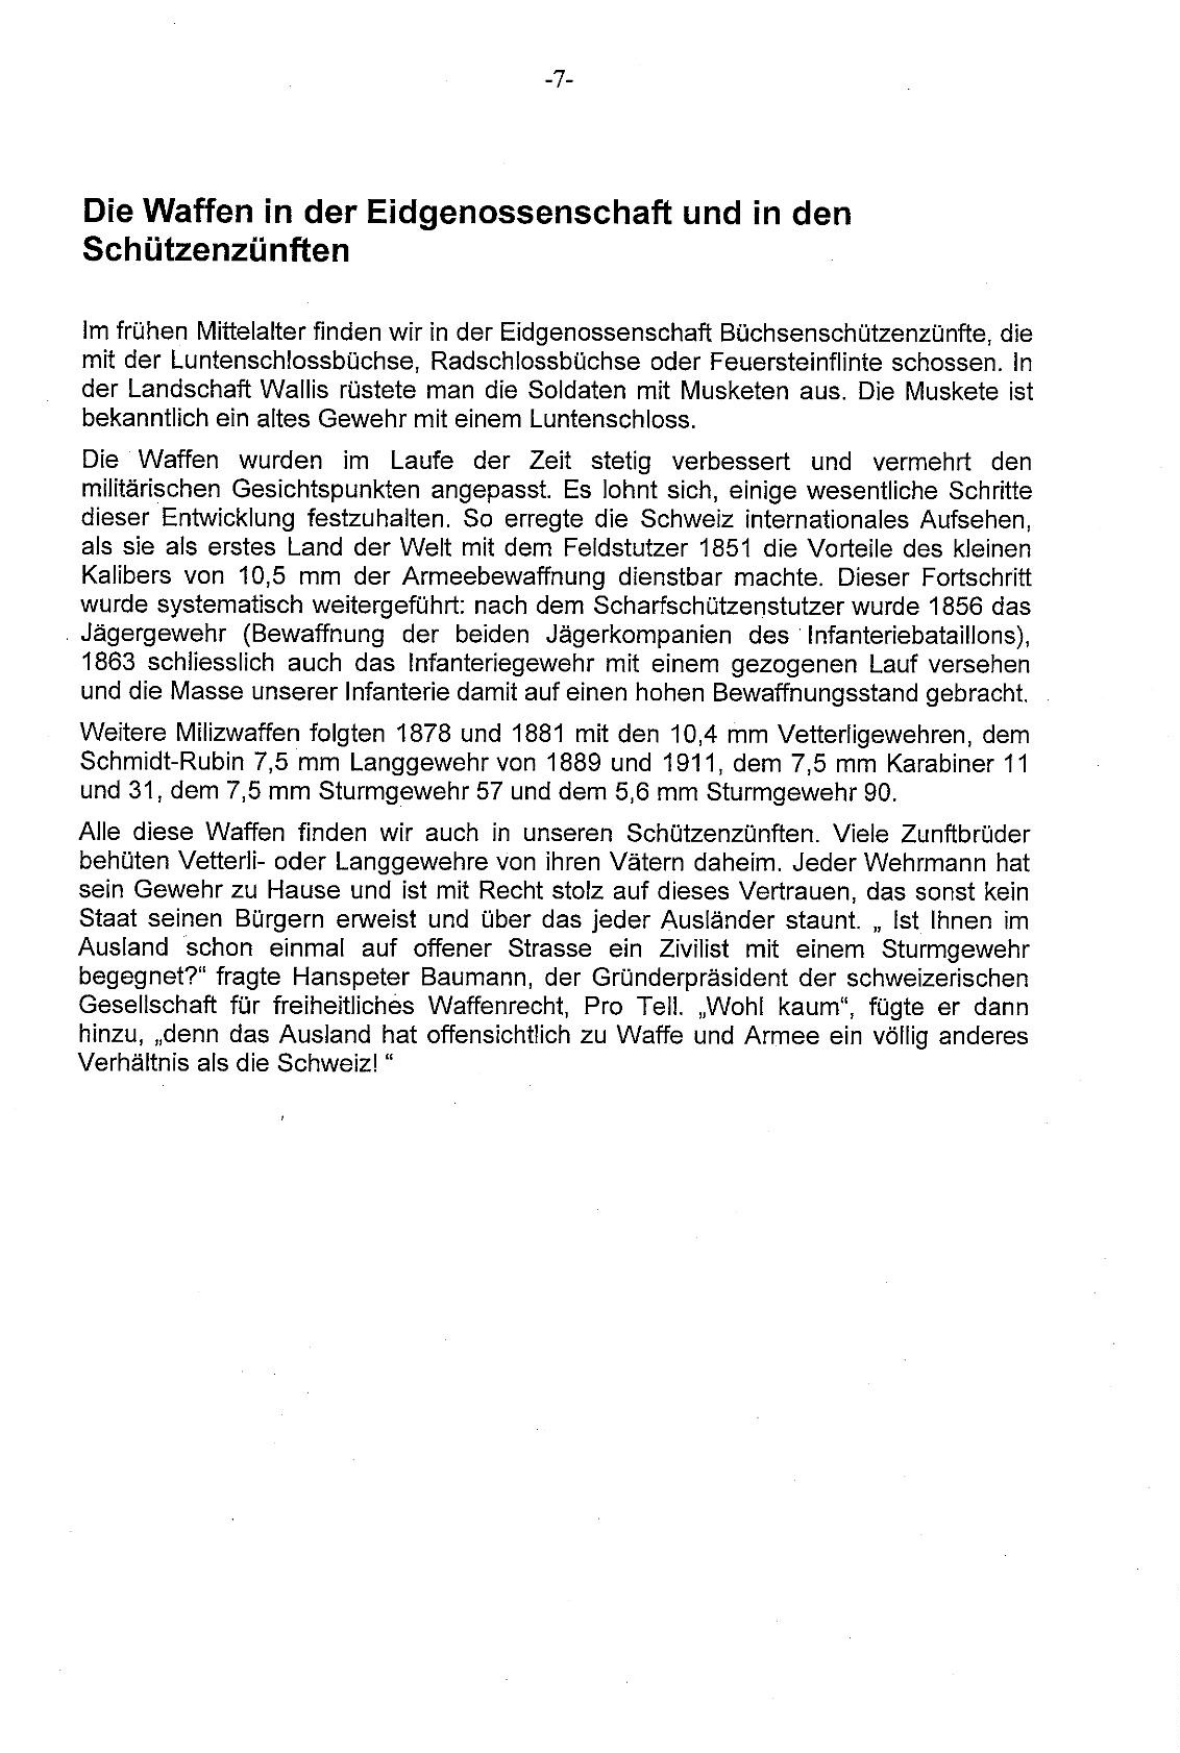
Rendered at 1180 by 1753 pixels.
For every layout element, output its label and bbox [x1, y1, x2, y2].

text_box [0, 0, 1180, 1753]
